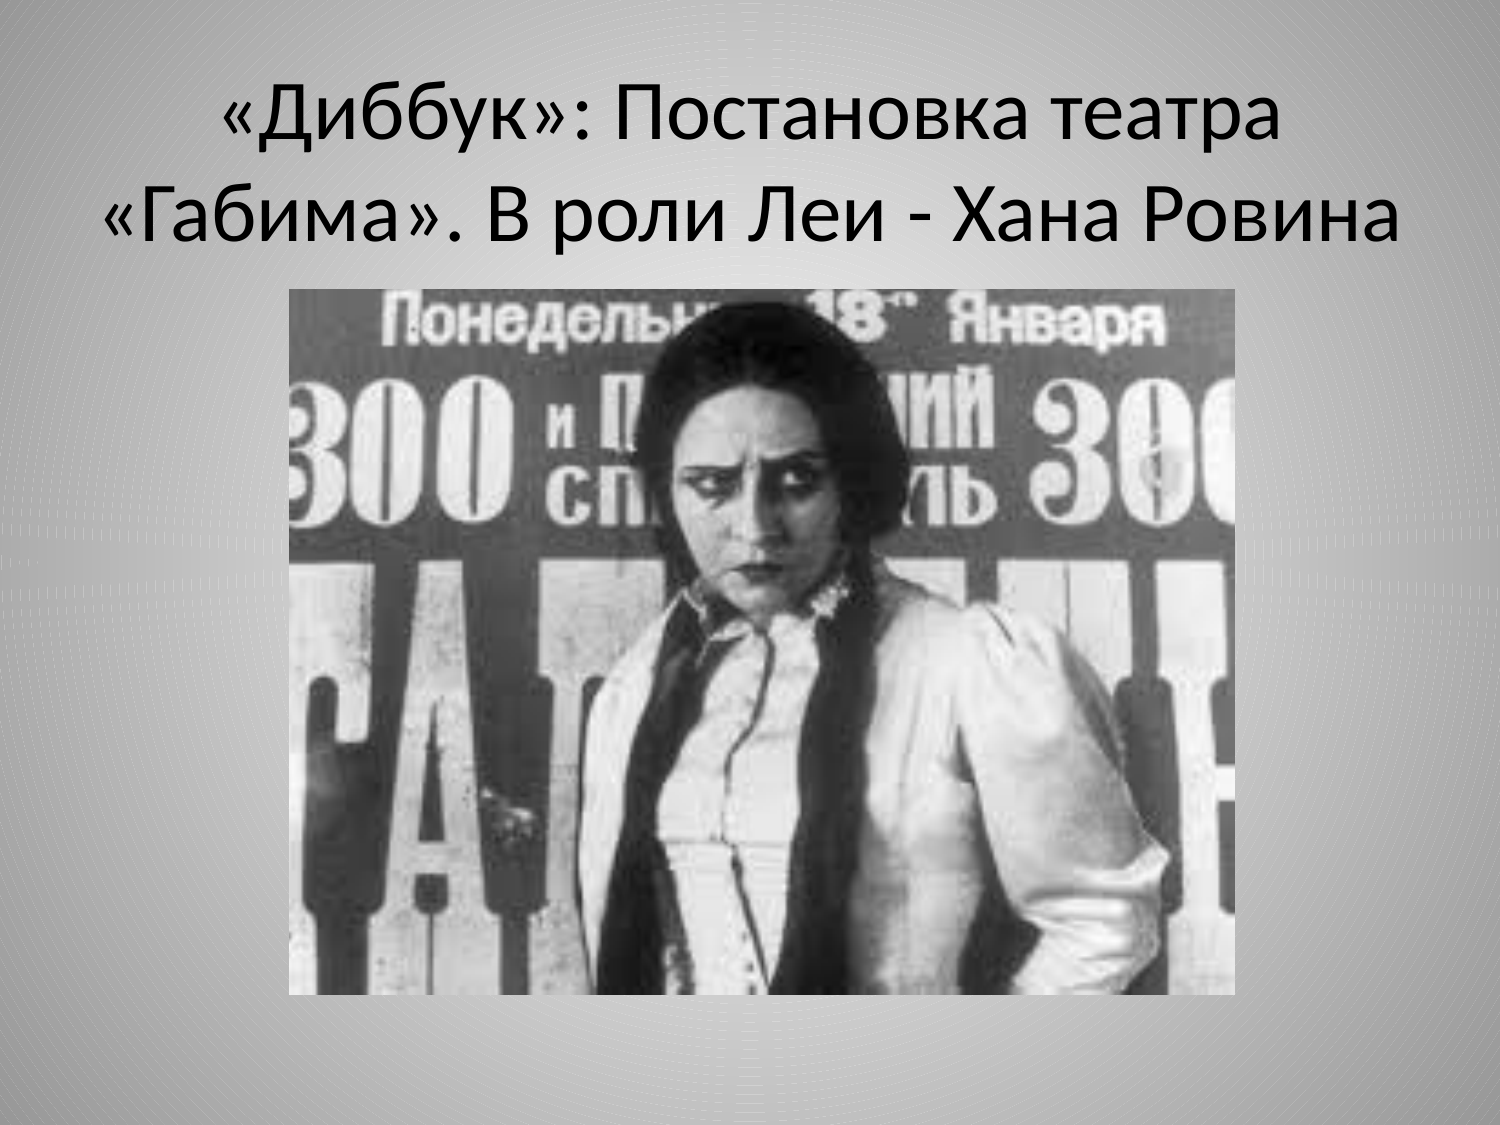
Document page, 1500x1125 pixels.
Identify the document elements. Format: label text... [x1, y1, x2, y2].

title «Диббук»: Постановка театра «Габима». В роли Леи - Хана Ровина [75, 45, 1425, 268]
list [288, 289, 1235, 996]
